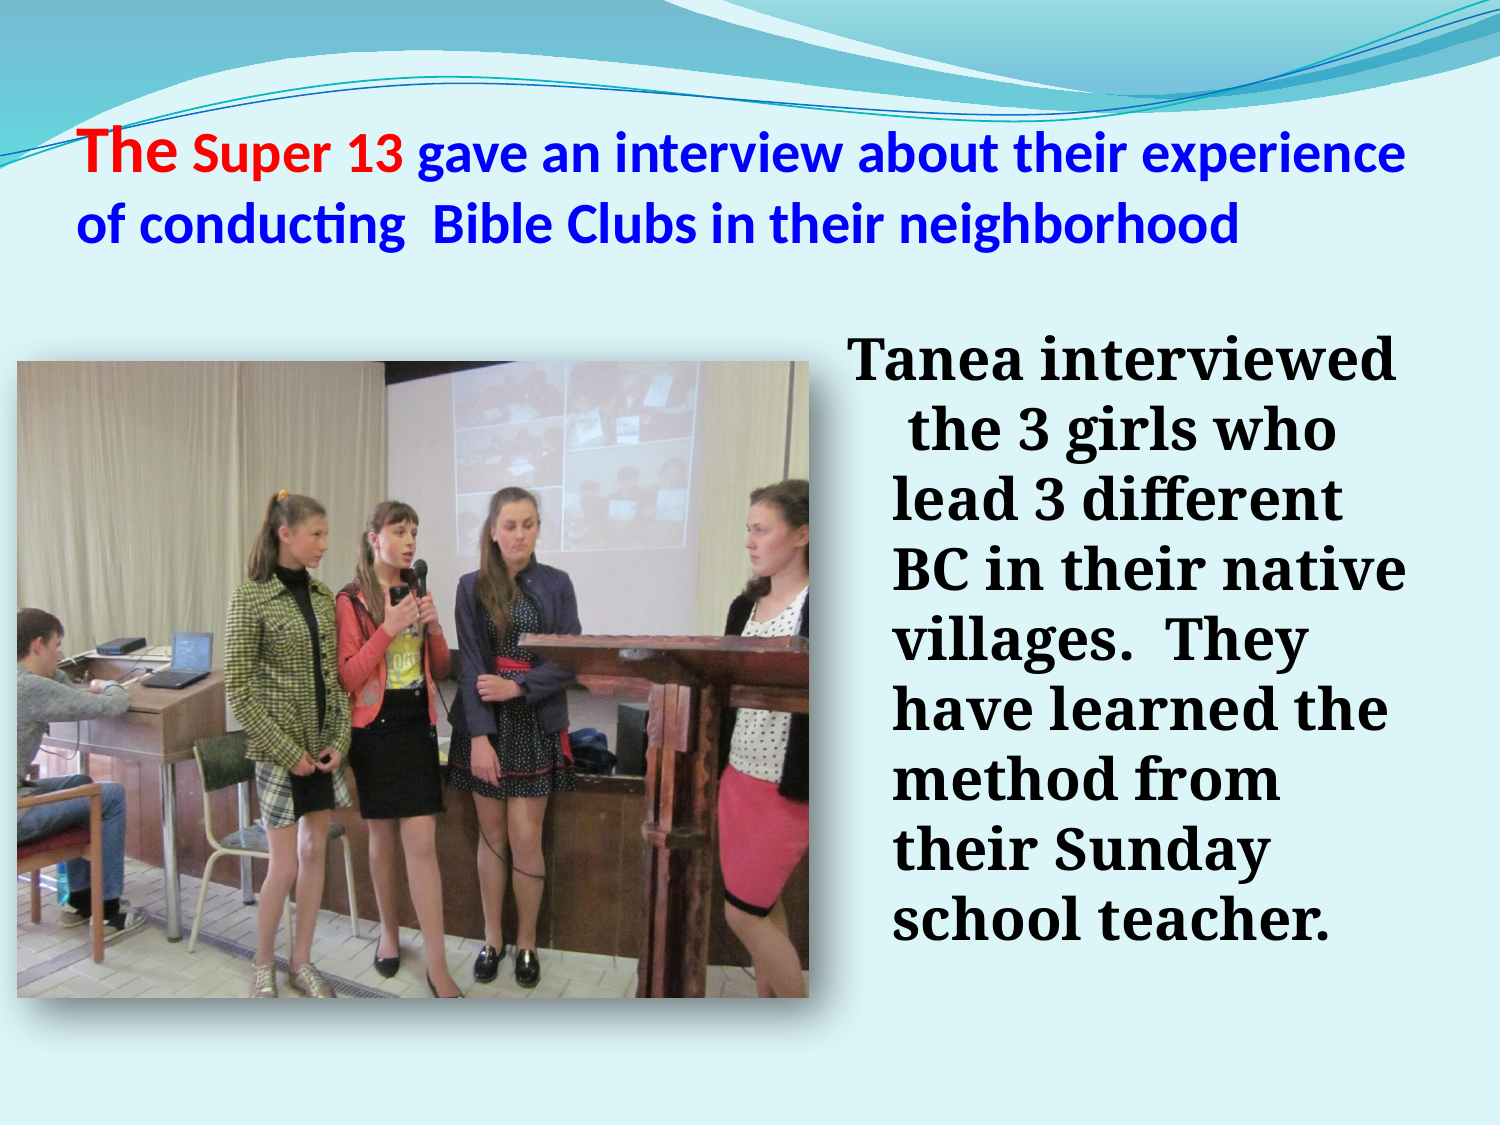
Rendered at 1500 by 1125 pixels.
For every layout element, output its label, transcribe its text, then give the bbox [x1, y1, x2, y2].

list Tanea interviewed the 3 girls who lead 3 different BC in their native villages. They have learned the method from their Sunday school teacher. [832, 314, 1425, 1043]
title The Super 13 gave an interview about their experience of conducting Bible Clubs in their neighborhood [76, 78, 1427, 256]
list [17, 361, 810, 999]
